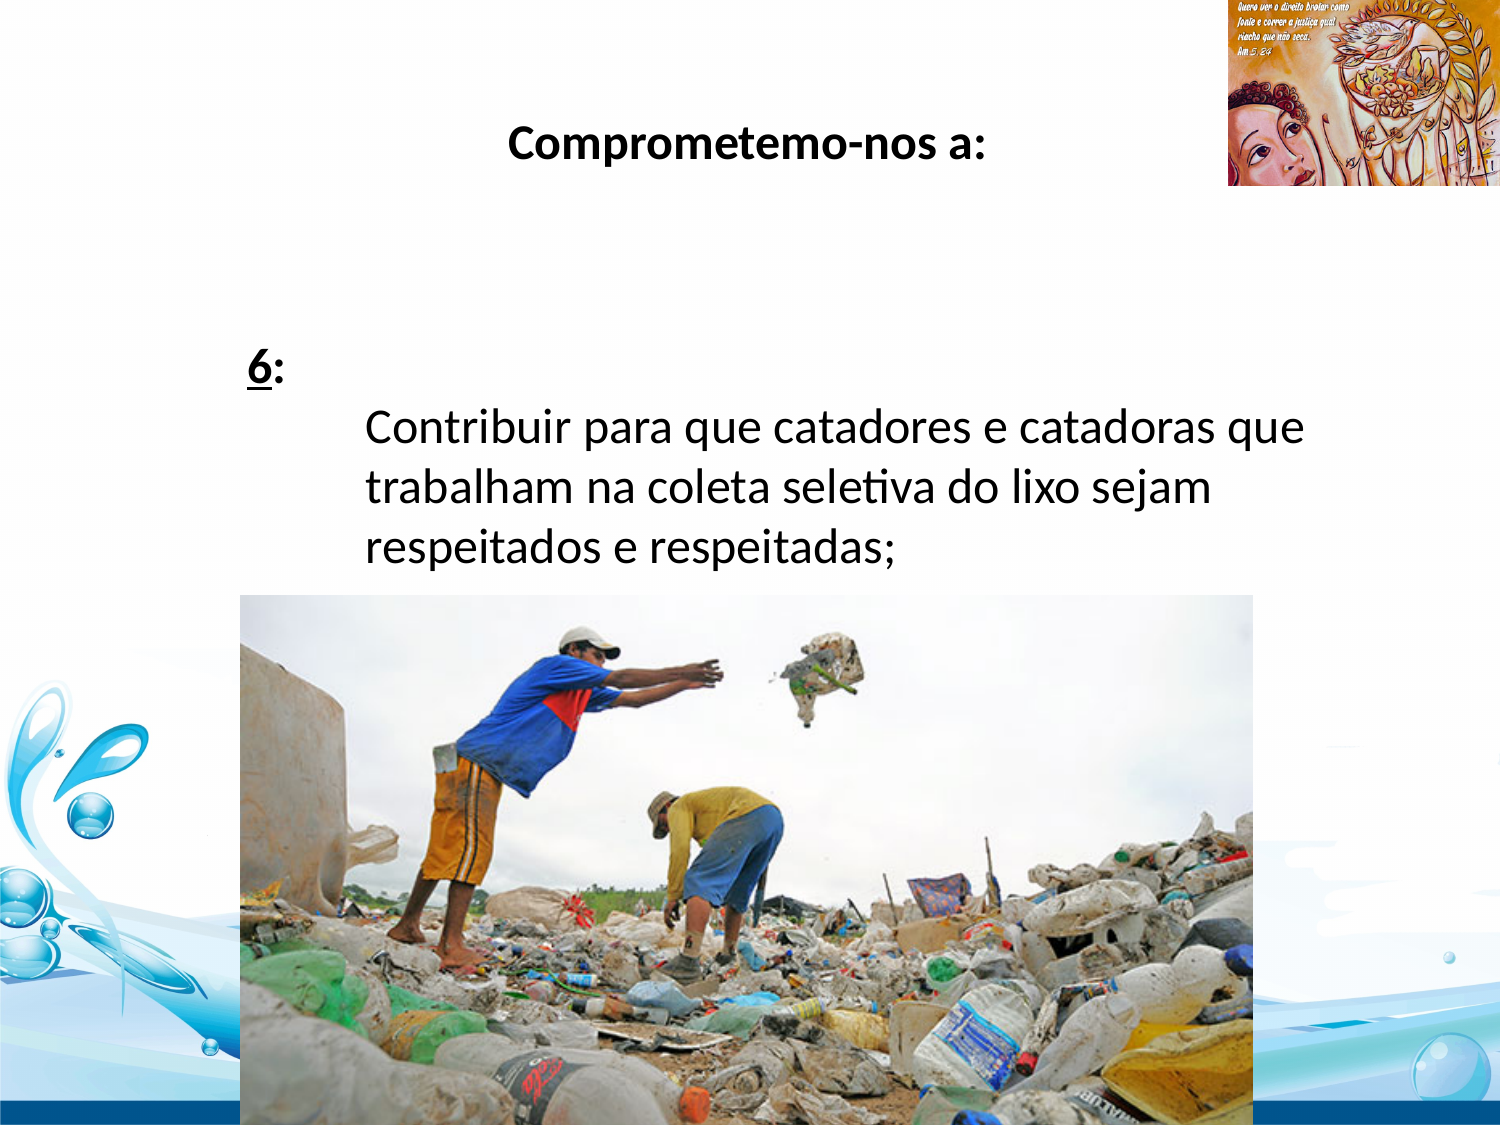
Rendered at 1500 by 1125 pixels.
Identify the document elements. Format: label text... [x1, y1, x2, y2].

picture [0, 0, 1500, 1125]
text_box Comprometemo-nos a: [0, 101, 1223, 177]
text_box 6: Contribuir para que catadores e catadoras que trabalham na coleta seletiva do lixo sejam respeitados e respeitadas; [0, 326, 1498, 581]
